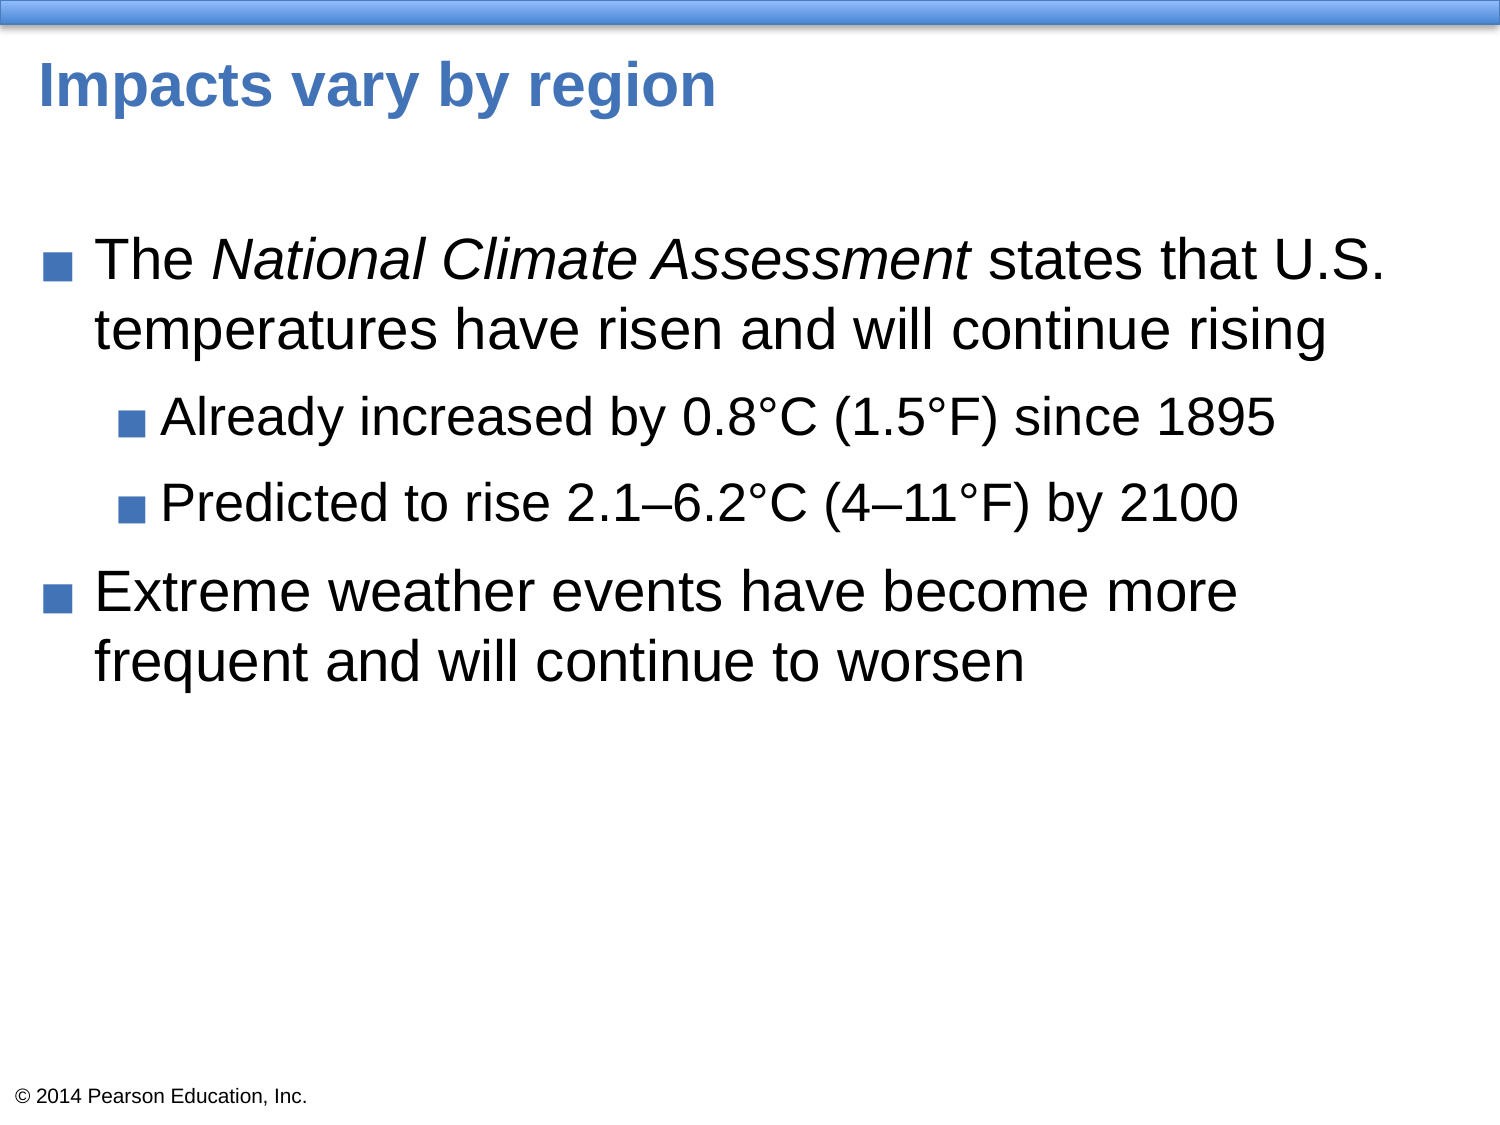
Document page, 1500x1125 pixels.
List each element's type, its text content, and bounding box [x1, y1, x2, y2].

title Impacts vary by region [23, 36, 1476, 213]
list The National Climate Assessment states that U.S. temperatures have risen and will continue rising Already increased by 0.8°C (1.5°F) since 1895 Predicted to rise 2.1–6.2°C (4–11°F) by 2100 Extreme weather events have become more frequent and will continue to worsen [23, 213, 1476, 1005]
